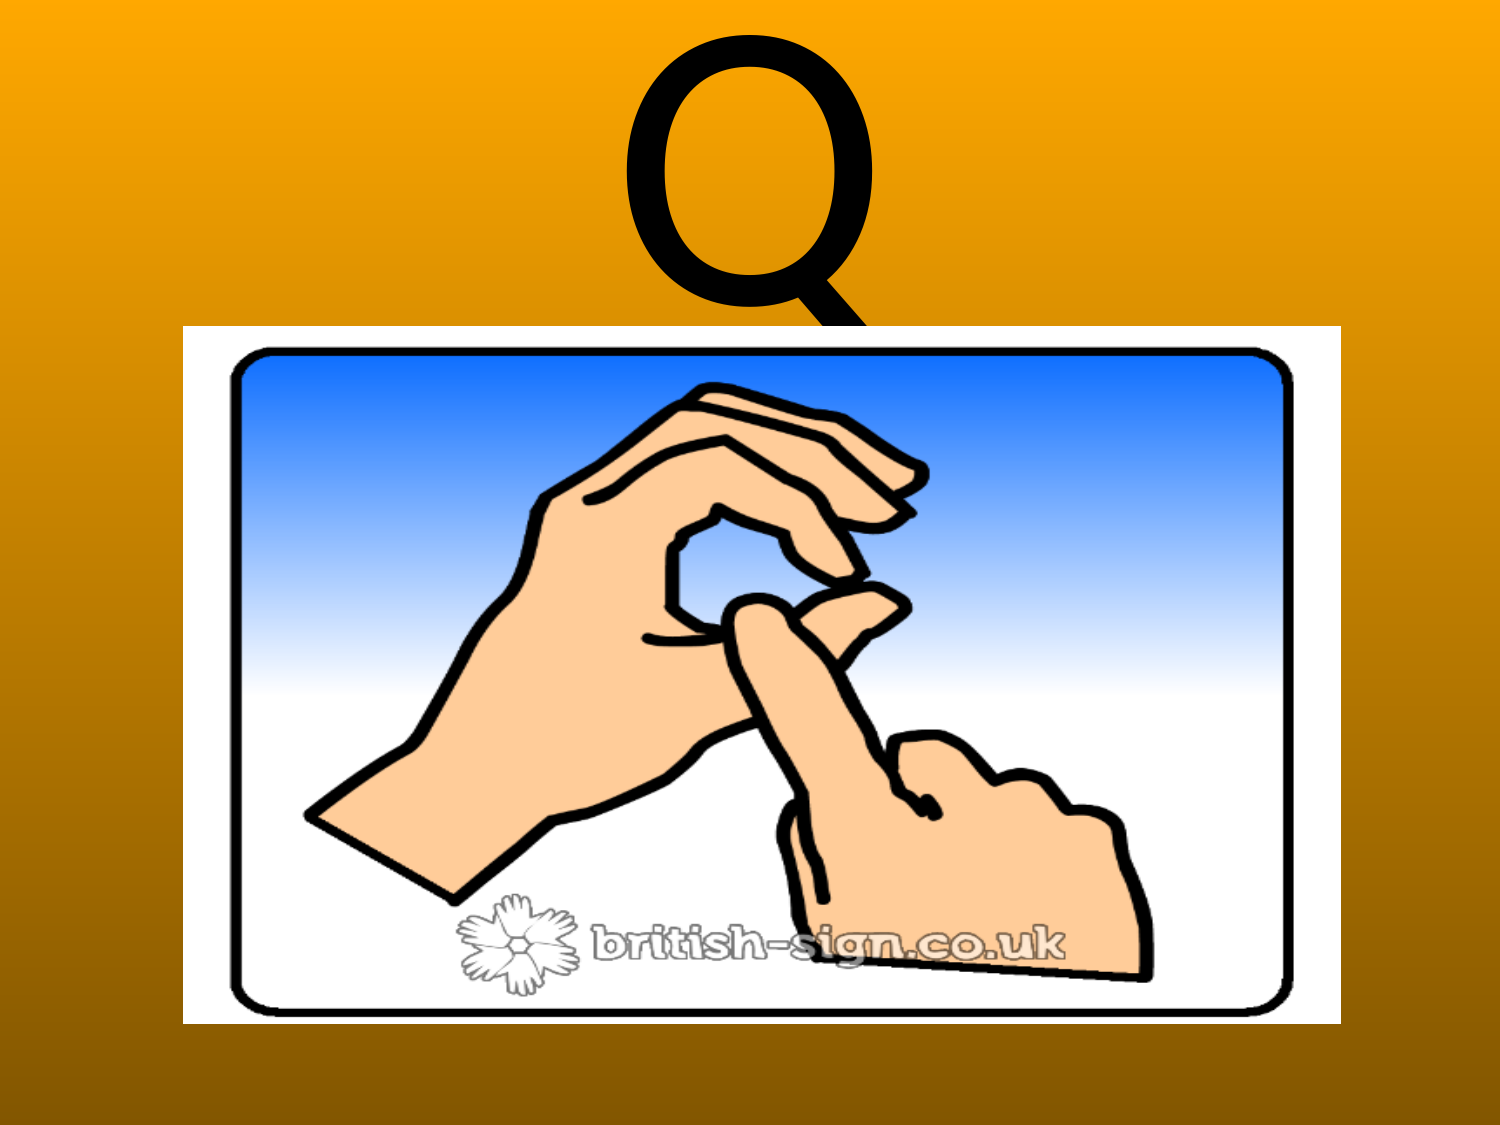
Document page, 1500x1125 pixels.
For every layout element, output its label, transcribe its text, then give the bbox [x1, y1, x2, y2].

title Q [75, 45, 1425, 233]
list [182, 326, 1341, 1024]
